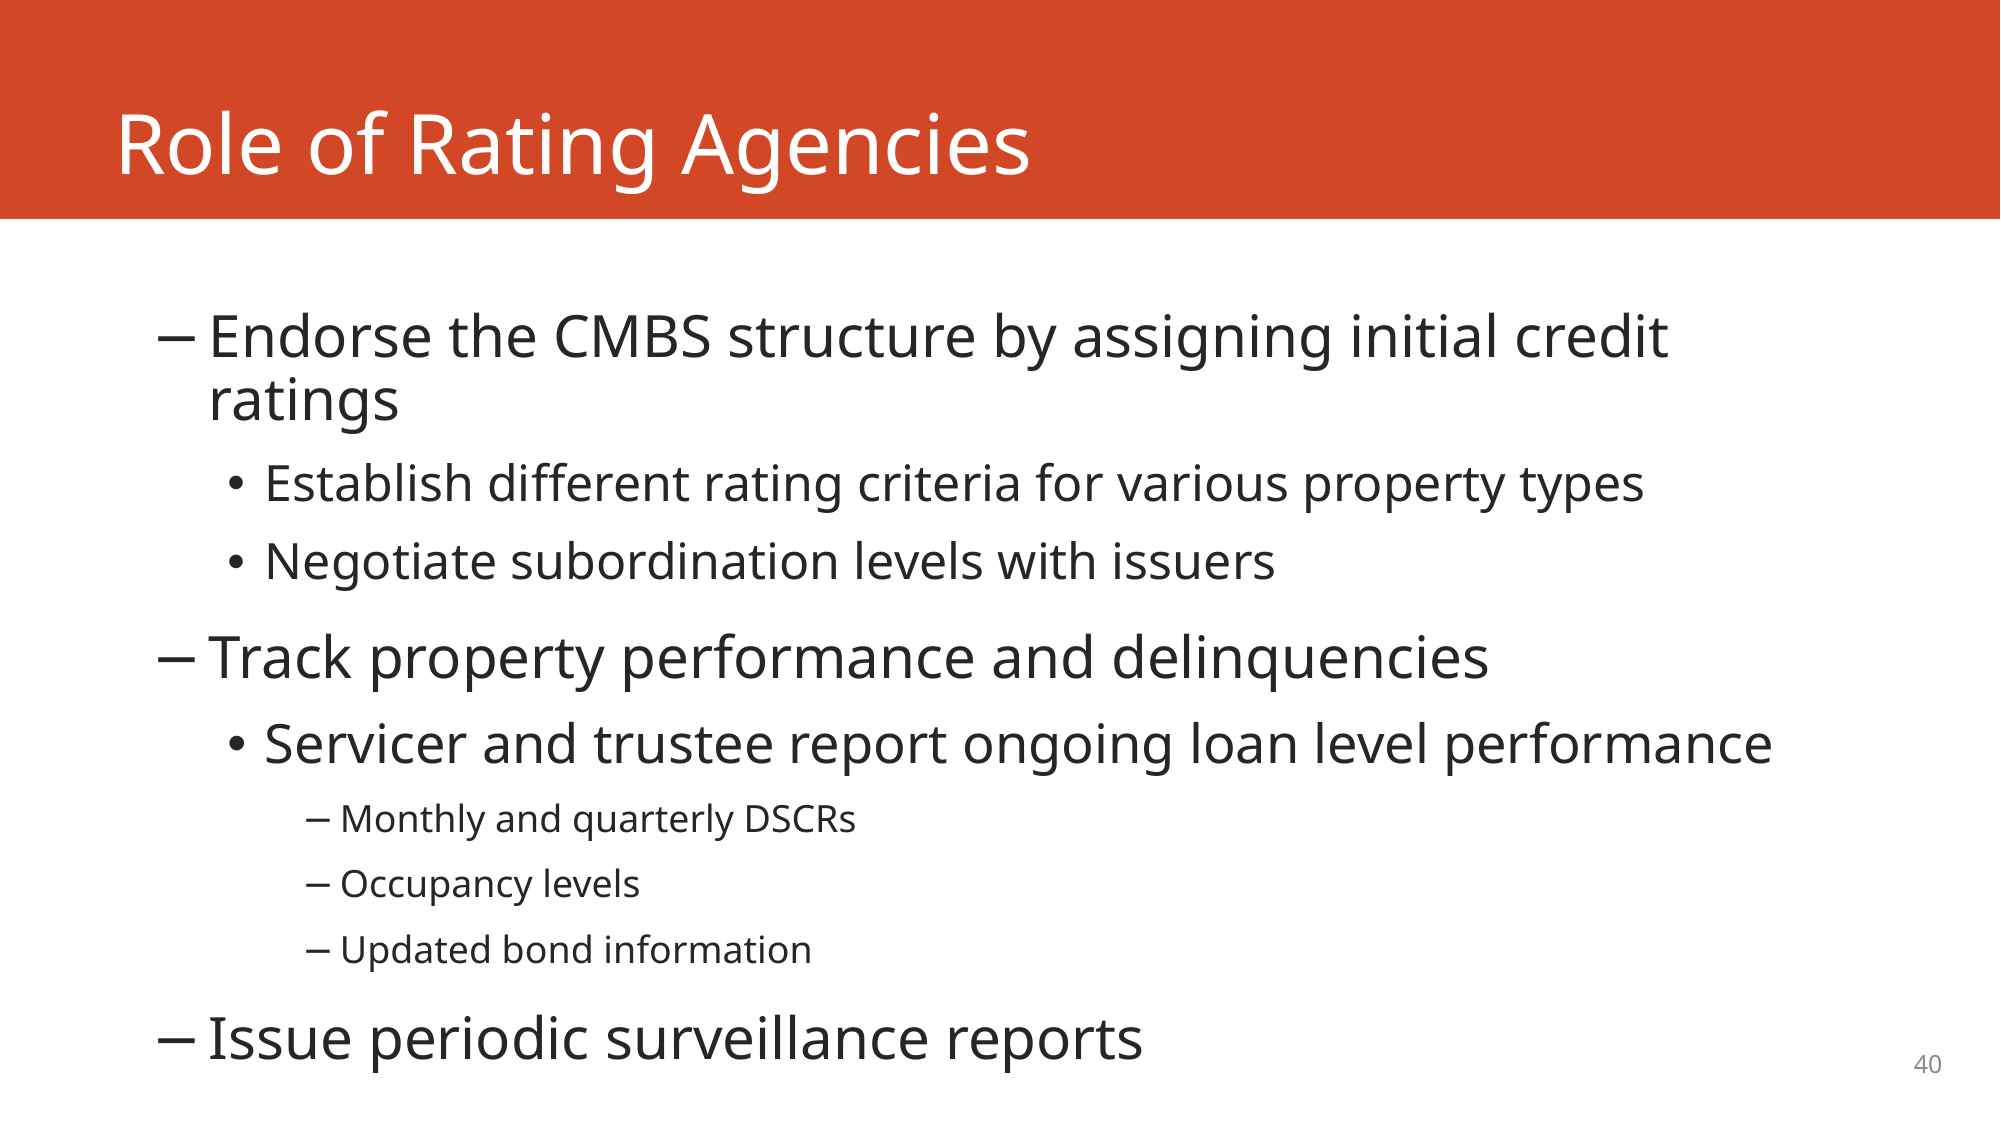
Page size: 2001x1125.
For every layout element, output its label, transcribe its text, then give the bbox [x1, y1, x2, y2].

list Endorse the CMBS structure by assigning initial credit ratings Establish different rating criteria for various property types Negotiate subordination levels with issuers Track property performance and delinquencies Servicer and trustee report ongoing loan level performance Monthly and quarterly DSCRs Occupancy levels Updated bond information Issue periodic surveillance reports [137, 299, 1863, 1023]
slide_number 40 [1419, 1035, 1958, 1096]
title Role of Rating Agencies [99, 0, 1863, 199]
